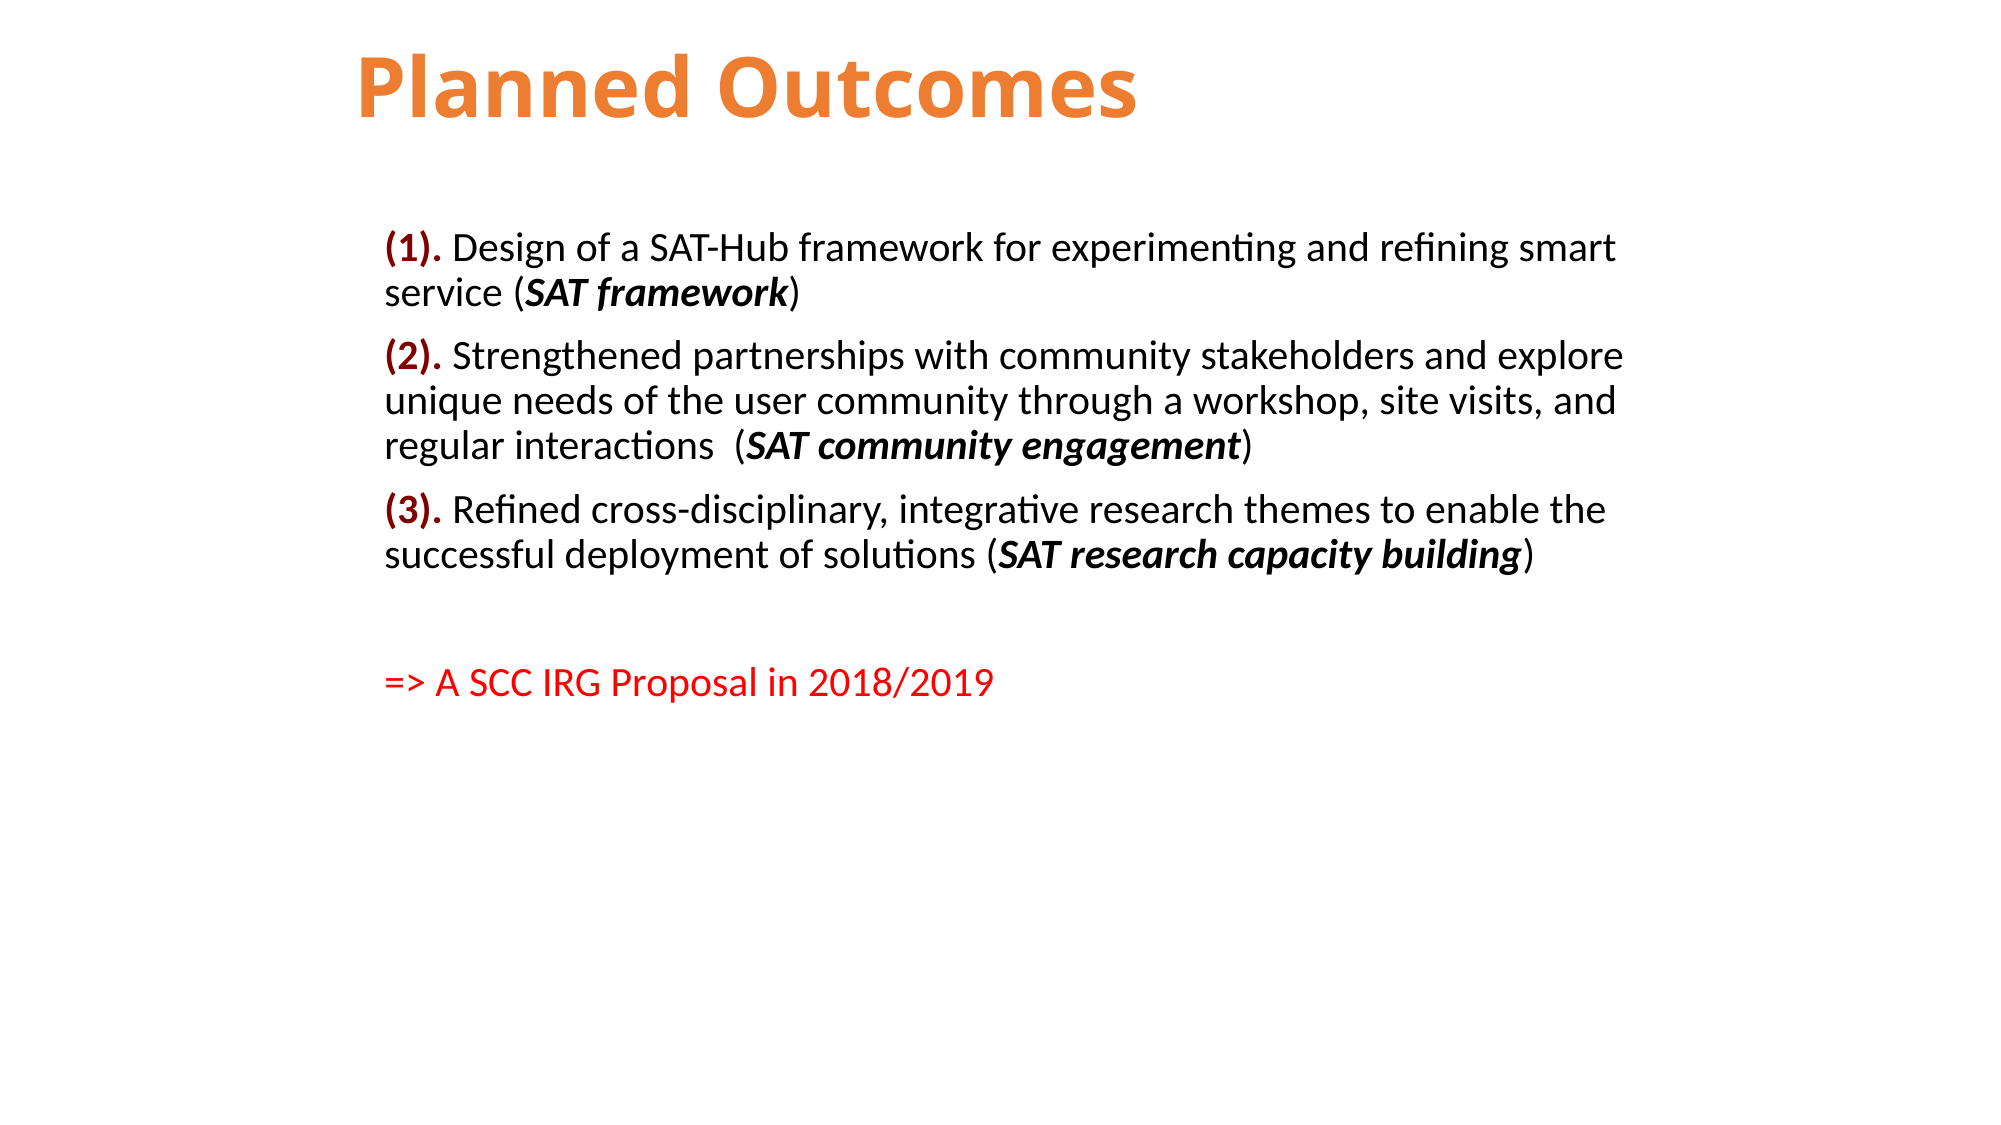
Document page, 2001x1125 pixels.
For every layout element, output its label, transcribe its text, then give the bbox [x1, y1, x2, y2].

text_box (1). Design of a SAT-Hub framework for experimenting and refining smart service (SAT framework) (2). Strengthened partnerships with community stakeholders and explore unique needs of the user community through a workshop, site visits, and regular interactions (SAT community engagement) (3). Refined cross-disciplinary, integrative research themes to enable the successful deployment of solutions (SAT research capacity building) => A SCC IRG Proposal in 2018/2019 [339, 217, 1655, 713]
title Planned Outcomes [339, 21, 1655, 147]
